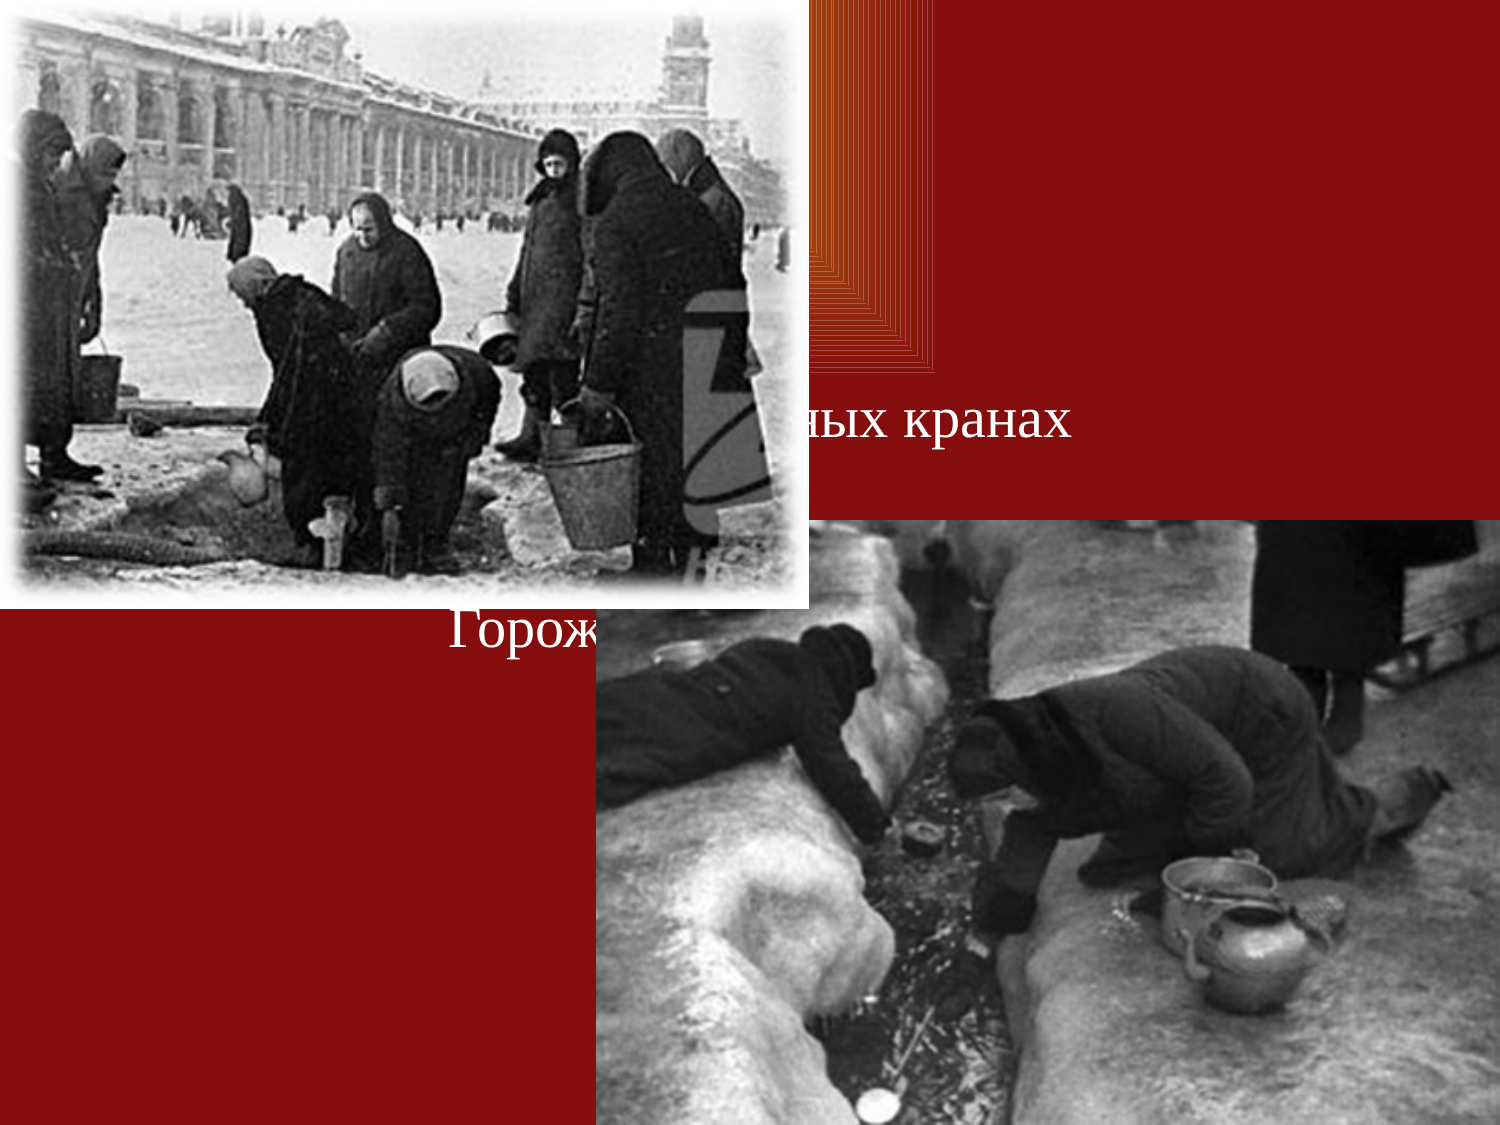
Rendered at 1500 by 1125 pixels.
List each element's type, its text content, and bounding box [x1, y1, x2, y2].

text_box В водопроводных кранах Не вода, а лёд. И только прорубь невская Горожан спасёт. [814, 372, 1184, 519]
text_box В водопроводных кранах Не вода, а лёд. И только прорубь невская Горожан спасёт. [433, 616, 591, 667]
picture [0, 0, 1500, 1125]
